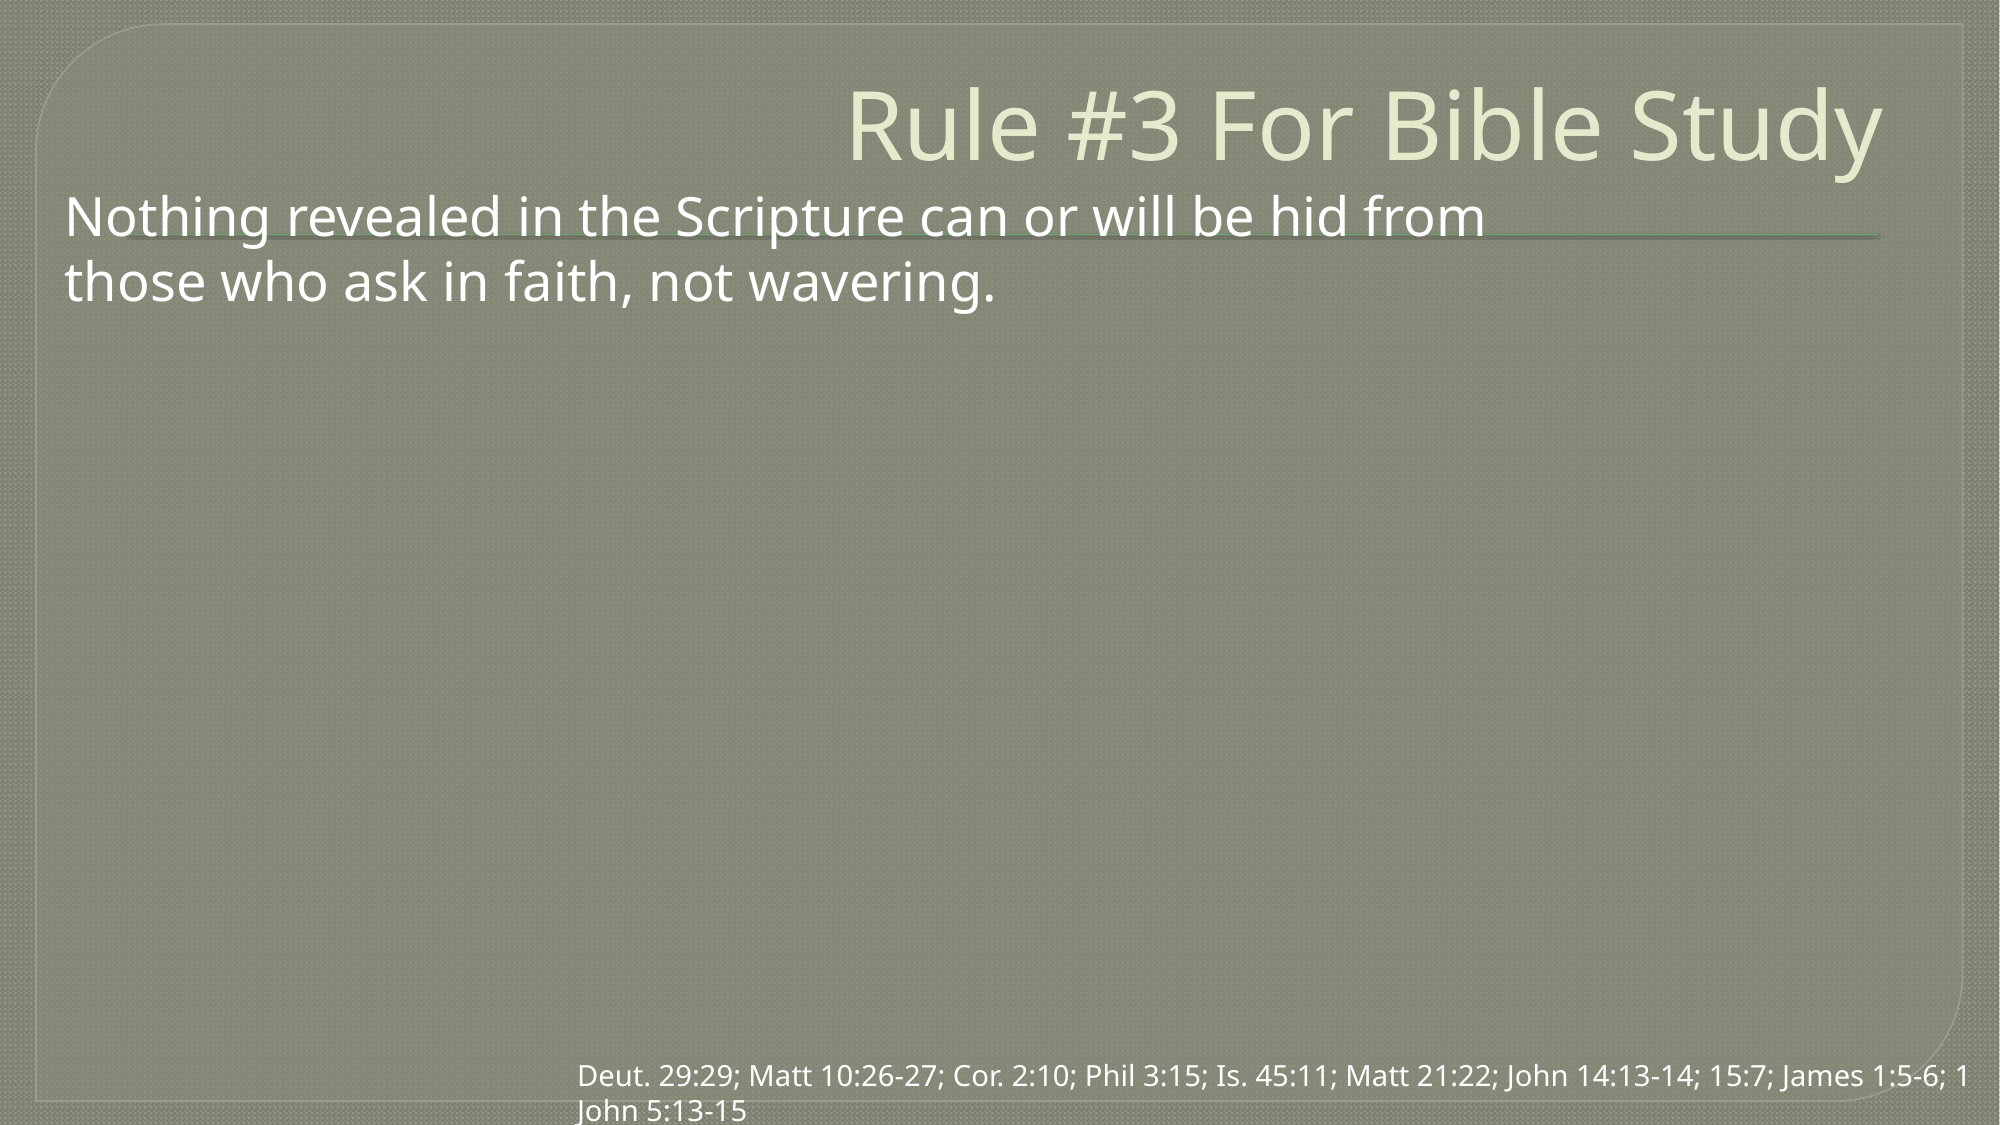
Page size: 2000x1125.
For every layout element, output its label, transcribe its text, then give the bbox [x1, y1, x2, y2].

title Rule #3 For Bible Study [99, 0, 1900, 188]
text_box Nothing revealed in the Scripture can or will be hid from those who ask in faith, not wavering. [49, 174, 1588, 320]
text_box Deut. 29:29; Matt 10:26-27; Cor. 2:10; Phil 3:15; Is. 45:11; Matt 21:22; John 14:13-14; 15:7; James 1:5-6; 1 John 5:13-15 [562, 1049, 2000, 1125]
